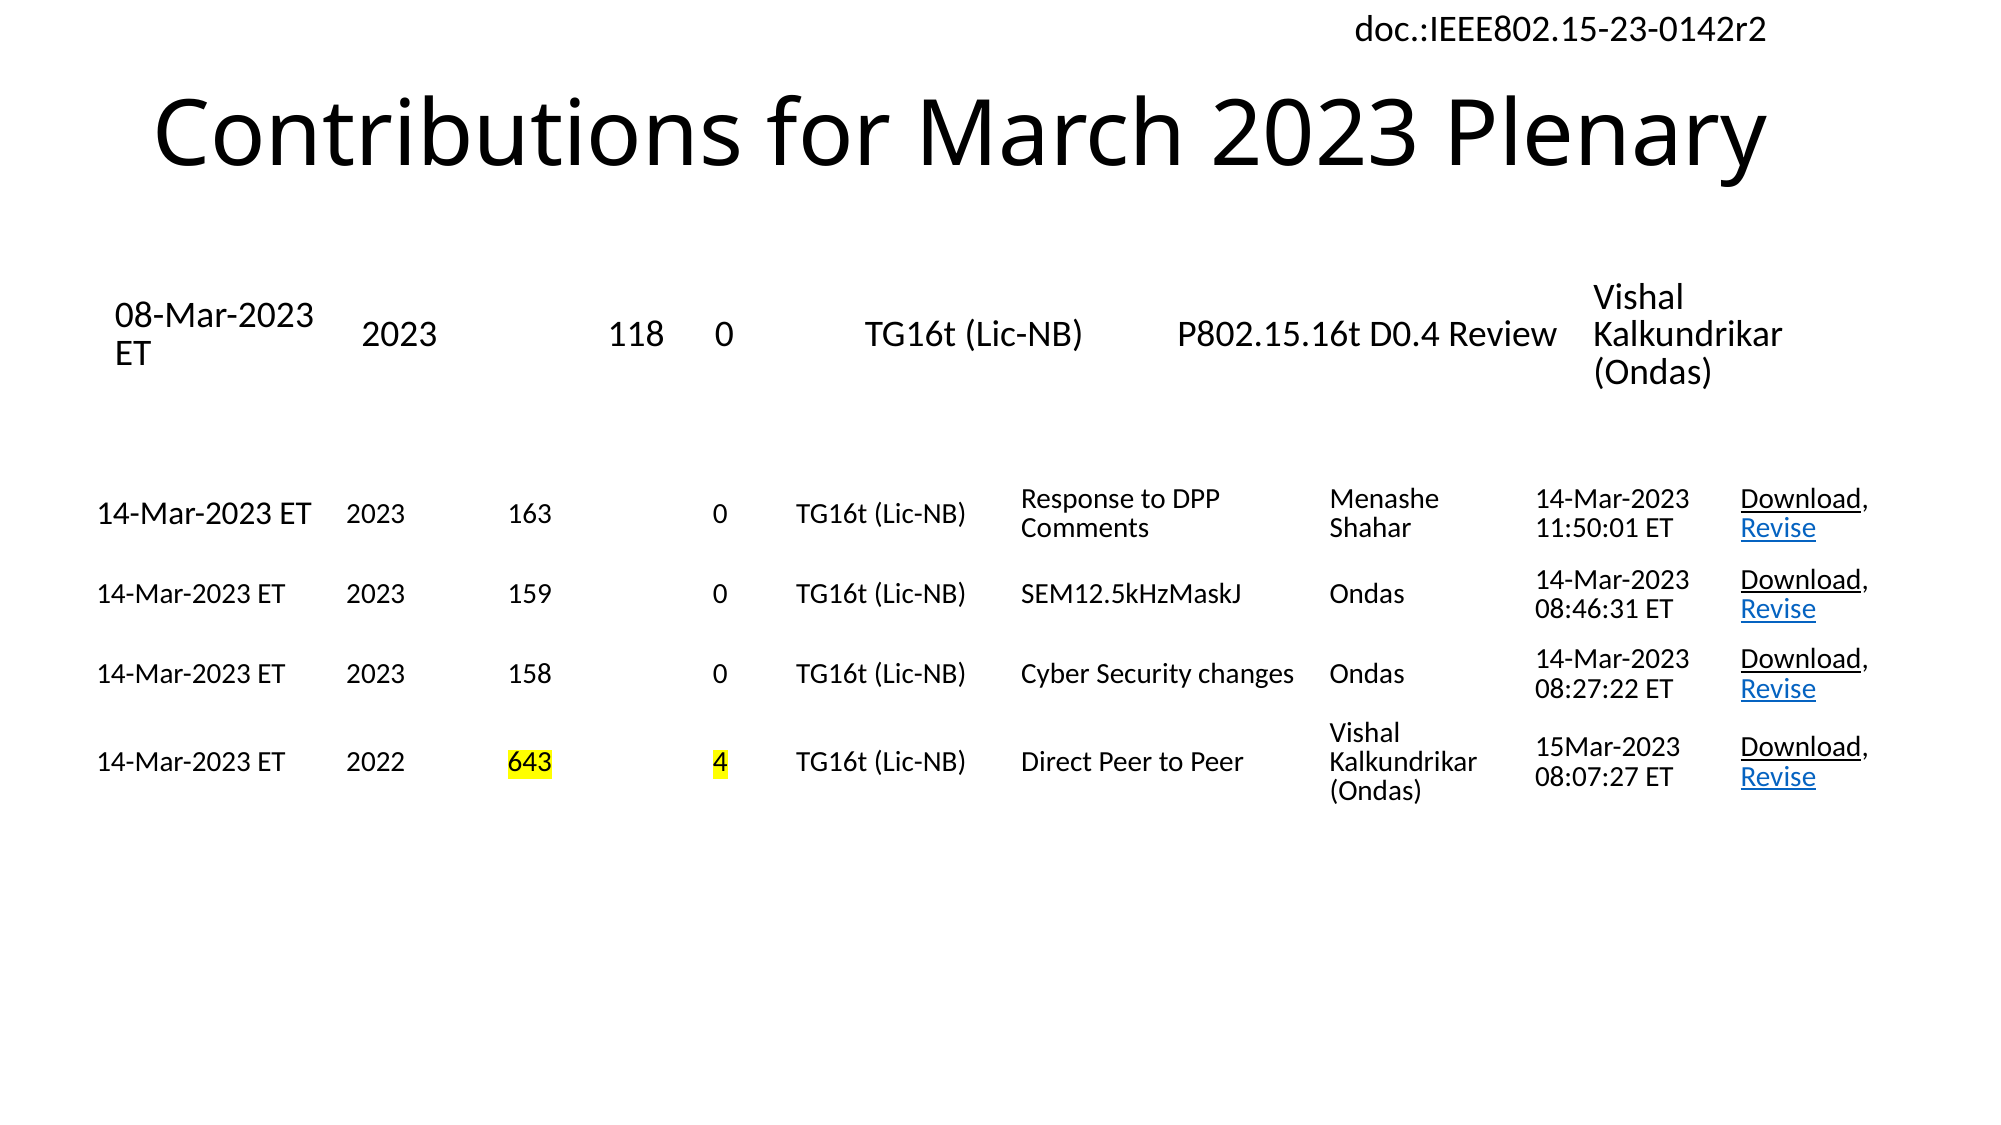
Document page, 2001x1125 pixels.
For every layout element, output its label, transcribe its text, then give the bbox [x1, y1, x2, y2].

table_header 14-Mar-2023 ET [88, 475, 338, 557]
table_cell 2023 [338, 557, 499, 636]
table_cell 14-Mar-2023 ET [88, 557, 338, 636]
table_cell 14-Mar-2023 ET [88, 636, 338, 716]
table_header P802.15.16t D0.4 Review [1162, 262, 1578, 413]
table_cell TG16t (Lic-NB) [787, 716, 1012, 812]
table_cell TG16t (Lic-NB) [787, 557, 1012, 636]
table_header TG16t (Lic-NB) [850, 262, 1162, 413]
table_cell 159 [499, 557, 704, 636]
table_header 0 [704, 475, 787, 557]
table_header 2023 [338, 475, 499, 557]
table_cell 14-Mar-2023 08:27:22 ET [1526, 636, 1732, 716]
table_cell Ondas [1321, 636, 1526, 716]
table_header 0 [700, 262, 850, 413]
table_header 2023 [346, 262, 593, 413]
table_header 14-Mar-2023 11:50:01 ET [1526, 475, 1732, 557]
table_cell 14-Mar-2023 ET [88, 716, 338, 812]
table_cell 15Mar-2023 08:07:27 ET [1526, 716, 1732, 812]
table_header Menashe Shahar [1321, 475, 1526, 557]
title Contributions for March 2023 Plenary [137, 59, 1863, 213]
table_header 118 [593, 262, 700, 413]
table_cell 4 [704, 716, 787, 812]
table_cell 2023 [338, 636, 499, 716]
table_cell Download, Revise [1732, 557, 1937, 636]
table_cell SEM12.5kHzMaskJ [1012, 557, 1321, 636]
table_cell TG16t (Lic-NB) [787, 636, 1012, 716]
table_cell 0 [704, 557, 787, 636]
table_cell 0 [704, 636, 787, 716]
table_cell Download, Revise [1732, 636, 1937, 716]
table_header TG16t (Lic-NB) [787, 475, 1012, 557]
table_header Response to DPP Comments [1012, 475, 1321, 557]
table_header Vishal Kalkundrikar (Ondas) [1578, 262, 1825, 413]
table_cell Download, Revise [1732, 716, 1937, 812]
table_header 163 [499, 475, 704, 557]
table_cell Vishal Kalkundrikar (Ondas) [1321, 716, 1526, 812]
table_cell 2022 [338, 716, 499, 812]
table_cell 14-Mar-2023 08:46:31 ET [1526, 557, 1732, 636]
table_cell Ondas [1321, 557, 1526, 636]
table_header 08-Mar-2023 ET [100, 262, 346, 413]
table_cell Direct Peer to Peer [1012, 716, 1321, 812]
table_cell 643 [499, 716, 704, 812]
table_header Download, Revise [1732, 475, 1937, 557]
table_cell Cyber Security changes [1012, 636, 1321, 716]
table_cell 158 [499, 636, 704, 716]
